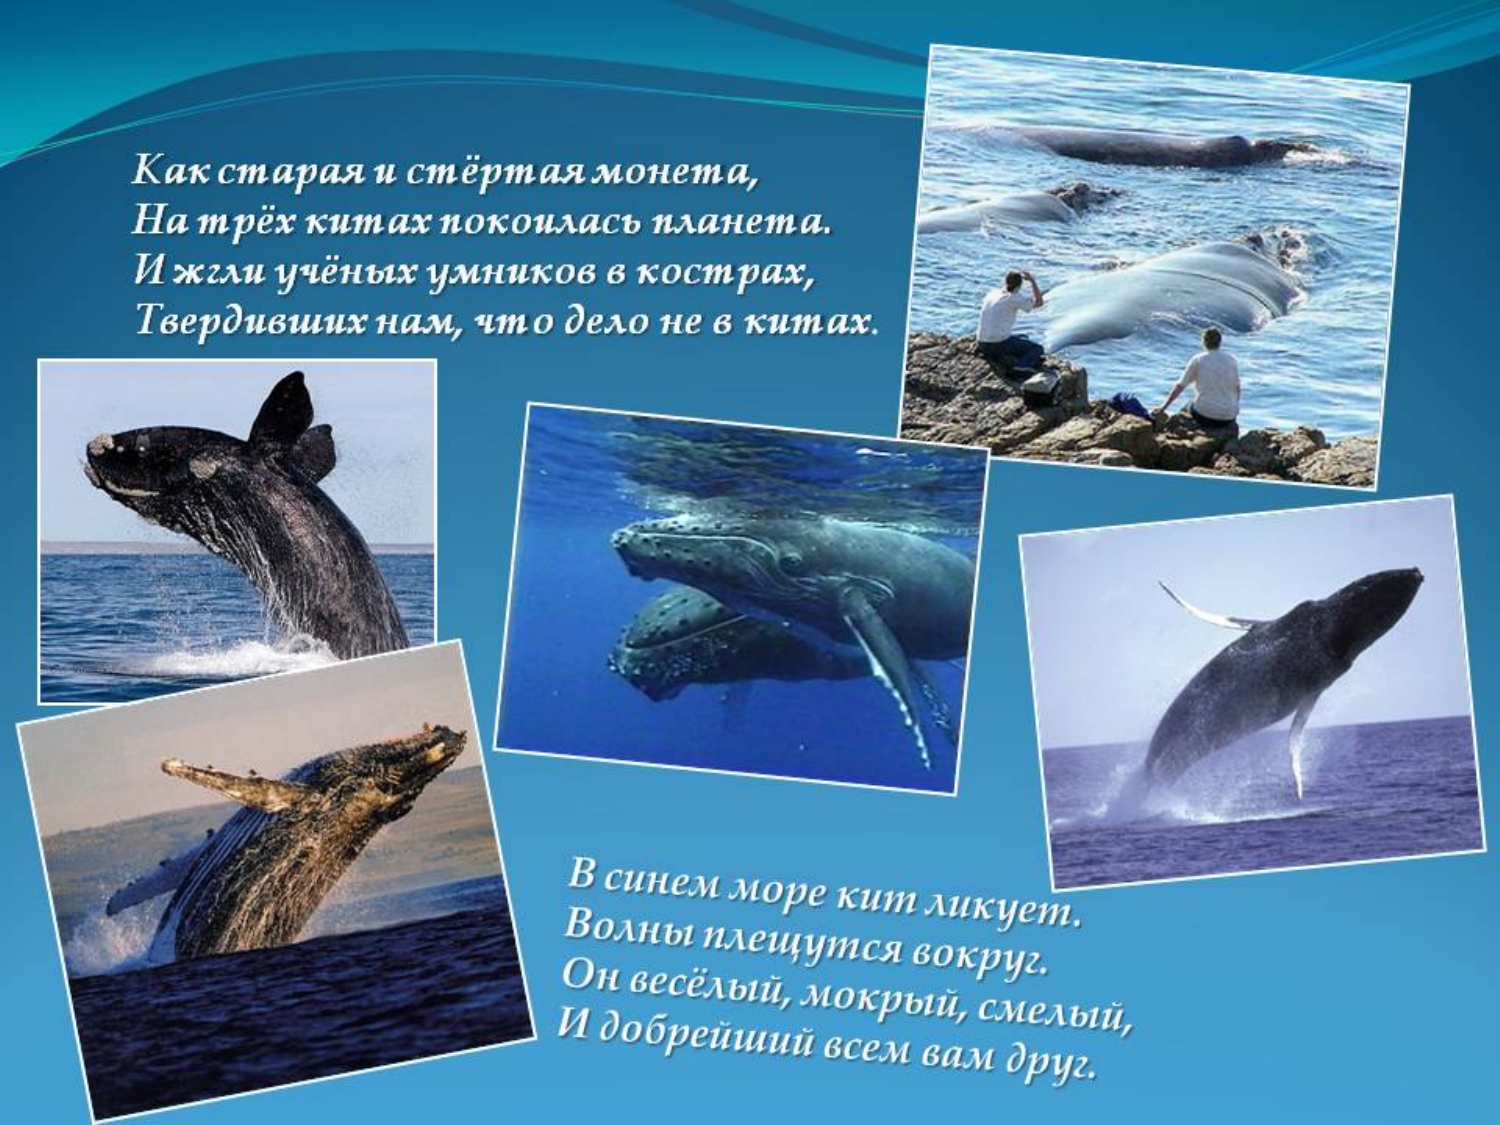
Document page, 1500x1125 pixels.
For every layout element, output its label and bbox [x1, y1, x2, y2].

list [0, 0, 1500, 1125]
